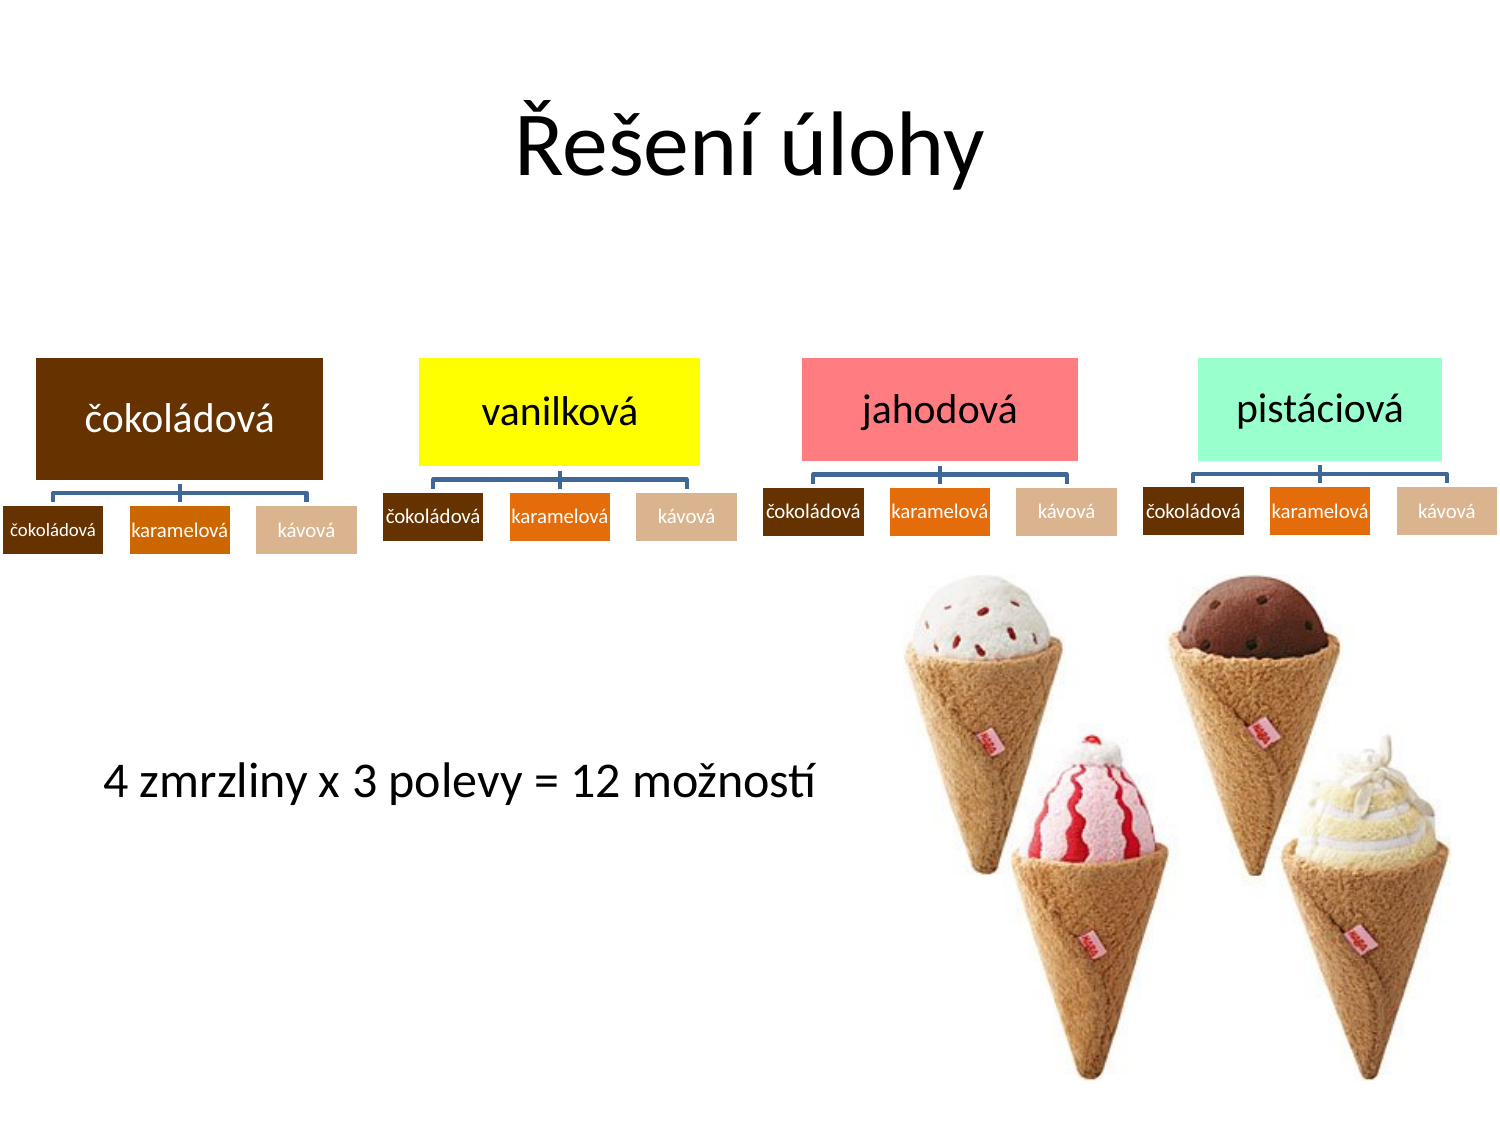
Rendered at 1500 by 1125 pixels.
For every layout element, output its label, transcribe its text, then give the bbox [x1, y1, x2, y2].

title Řešení úlohy [75, 45, 1425, 233]
list 4 zmrzliny x 3 polevy = 12 možností [88, 739, 898, 1064]
picture [903, 574, 1451, 1081]
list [0, 243, 1500, 670]
